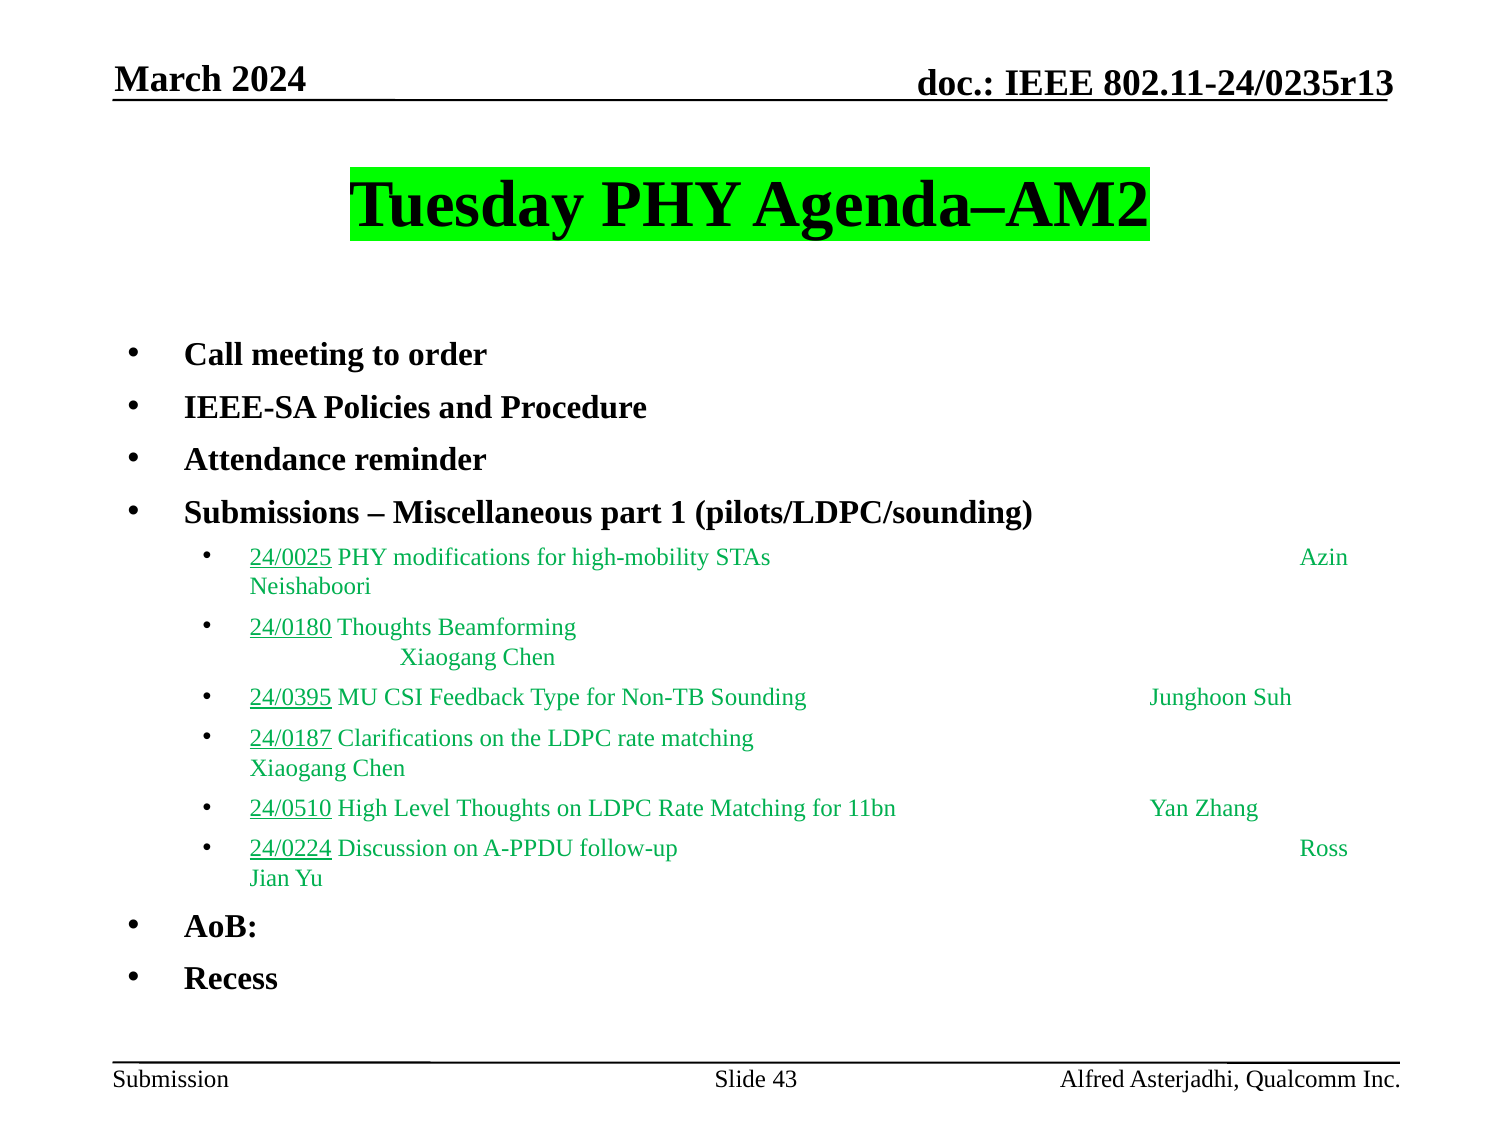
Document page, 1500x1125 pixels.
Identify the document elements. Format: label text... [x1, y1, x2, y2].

title Tuesday PHY Agenda–AM2 [112, 112, 1388, 288]
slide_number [114, 54, 423, 100]
slide_number Slide 43 [712, 1061, 800, 1123]
list Call meeting to order IEEE-SA Policies and Procedure Attendance reminder Submissions – Miscellaneous part 1 (pilots/LDPC/sounding) 24/0025 PHY modifications for high-mobility STAs Azin Neishaboori 24/0180 Thoughts Beamforming Xiaogang Chen 24/0395 MU CSI Feedback Type for Non-TB Sounding Junghoon Suh 24/0187 Clarifications on the LDPC rate matching Xiaogang Chen 24/0510 High Level Thoughts on LDPC Rate Matching for 11bn Yan Zhang 24/0224 Discussion on A-PPDU follow-up Ross Jian Yu AoB: Recess [112, 324, 1388, 1063]
footer Alfred Asterjadhi, Qualcomm Inc. [878, 1061, 1402, 1093]
